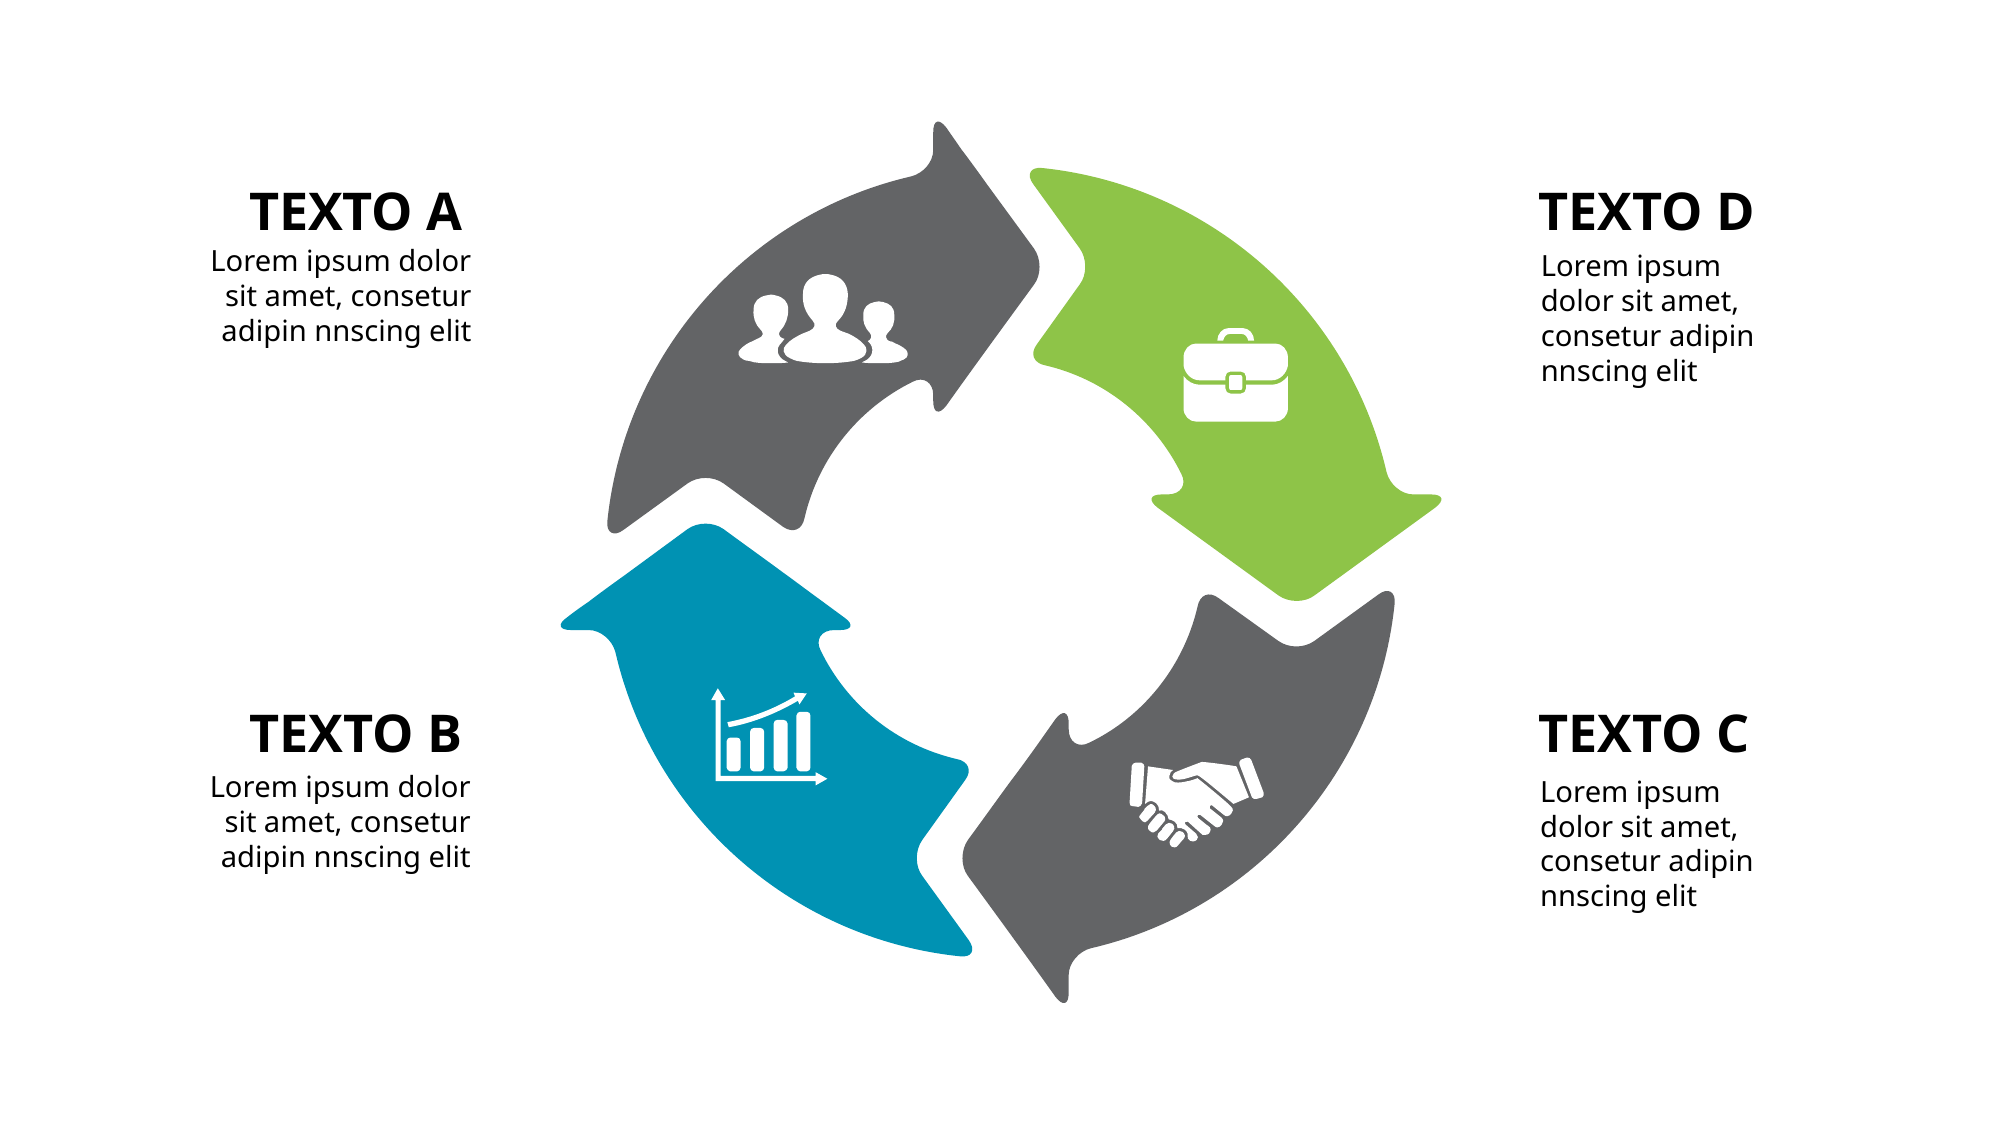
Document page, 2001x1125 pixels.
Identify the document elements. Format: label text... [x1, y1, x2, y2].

text_box Lorem ipsum dolor sit amet, consetur adipin nnscing elit [194, 760, 486, 882]
text_box [1239, 757, 1264, 799]
text_box [560, 523, 973, 957]
text_box TEXTO C [1538, 699, 1801, 765]
text_box [1169, 830, 1185, 848]
text_box [1029, 167, 1442, 601]
text_box [1139, 804, 1156, 823]
text_box [1217, 328, 1255, 341]
text_box [607, 121, 1040, 534]
text_box [1129, 762, 1145, 807]
text_box [711, 688, 828, 786]
text_box TEXTO D [1539, 177, 1807, 240]
text_box [783, 274, 867, 364]
text_box [1183, 375, 1288, 422]
text_box Lorem ipsum dolor sit amet, consetur adipin nnscing elit [1525, 240, 1817, 362]
text_box [738, 294, 789, 364]
text_box [962, 591, 1395, 1003]
text_box Lorem ipsum dolor sit amet, consetur adipin nnscing elit [195, 235, 487, 357]
text_box [1145, 766, 1233, 842]
text_box TEXTO B [249, 699, 514, 790]
text_box Lorem ipsum dolor sit amet, consetur adipin nnscing elit [1525, 765, 1817, 887]
text_box TEXTO A [249, 177, 513, 268]
text_box [1172, 761, 1249, 804]
text_box [1183, 343, 1288, 381]
text_box [861, 301, 908, 364]
